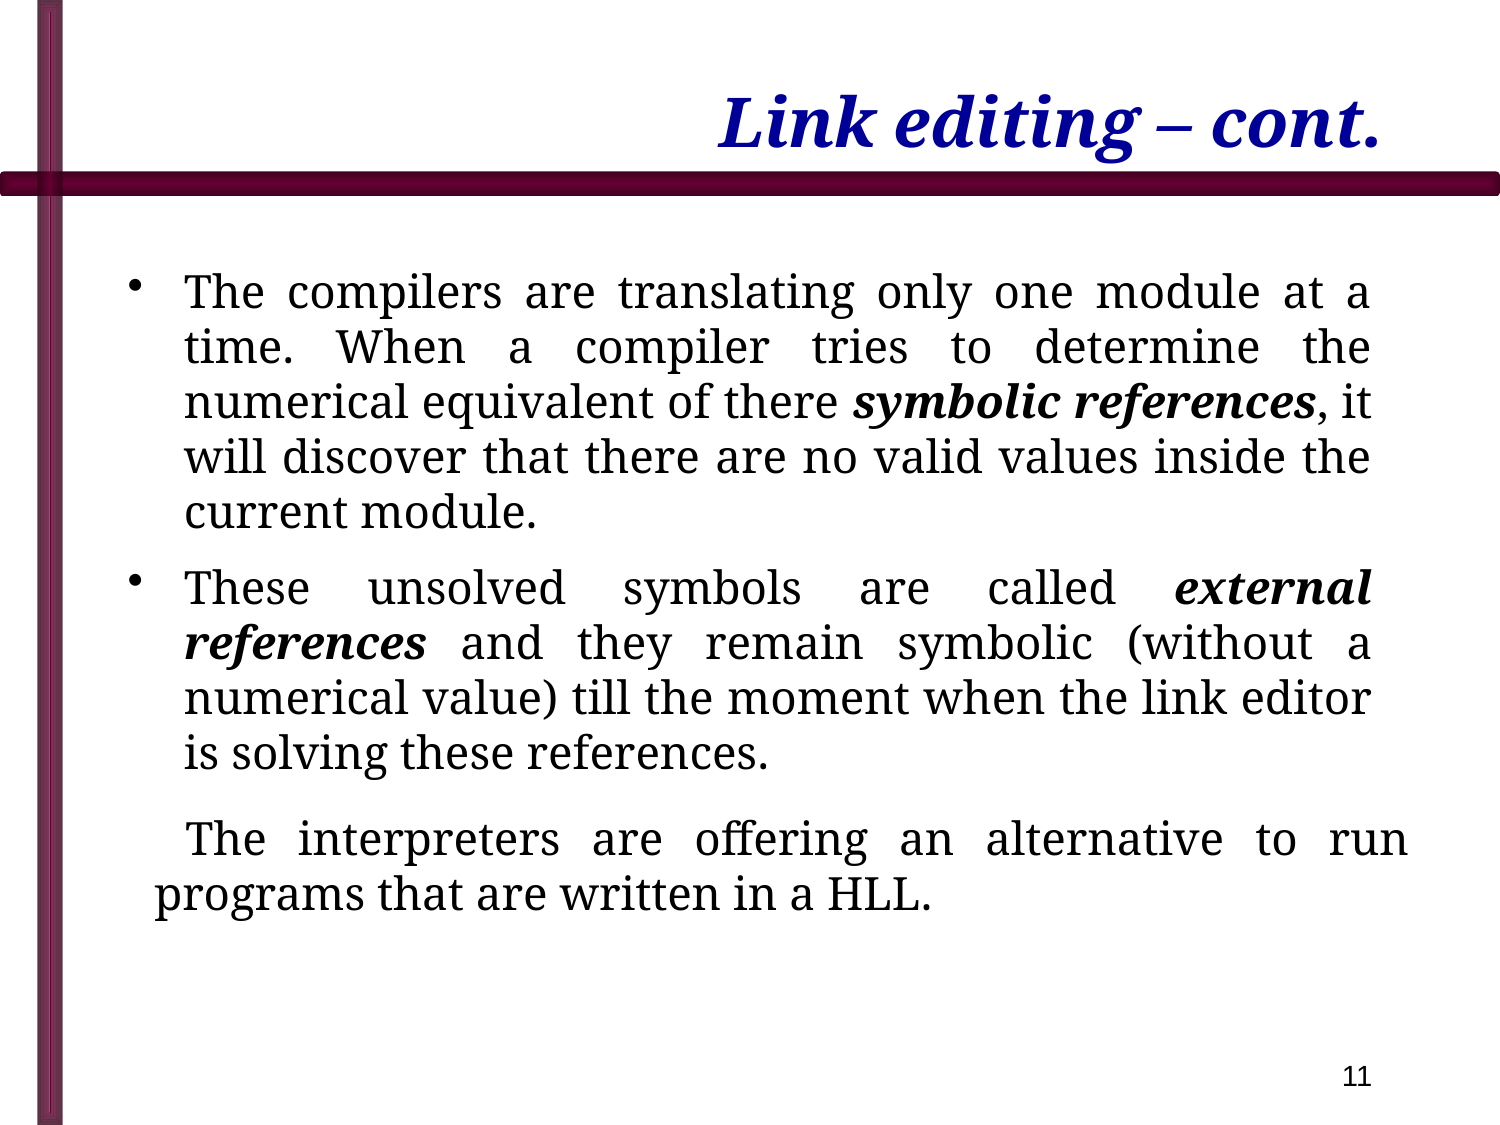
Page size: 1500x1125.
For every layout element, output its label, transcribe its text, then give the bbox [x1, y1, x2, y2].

list The compilers are translating only one module at a time. When a compiler tries to determine the numerical equivalent of there symbolic references, it will discover that there are no valid values inside the current module. These unsolved symbols are called external references and they remain symbolic (without a numerical value) till the moment when the link editor is solving these references. [112, 255, 1388, 988]
text_box The interpreters are offering an alternative to run programs that are written in a HLL. [139, 802, 1425, 983]
slide_number 11 [1074, 1037, 1388, 1113]
title Link editing – cont. [125, 24, 1400, 169]
